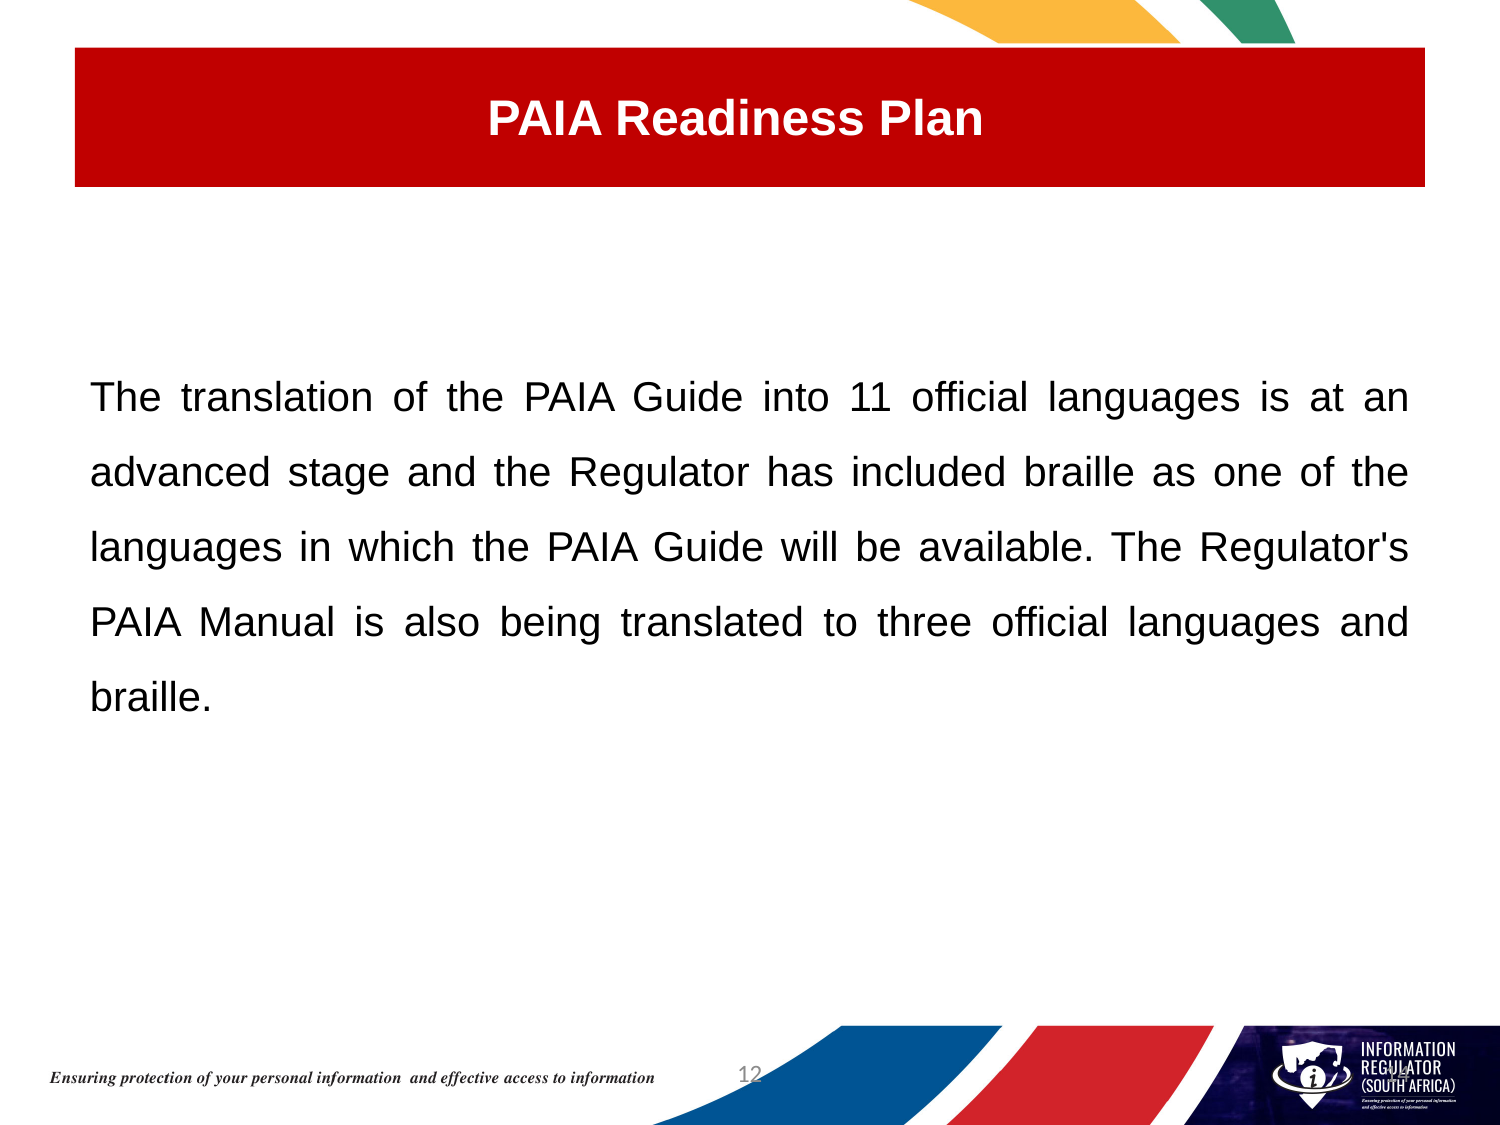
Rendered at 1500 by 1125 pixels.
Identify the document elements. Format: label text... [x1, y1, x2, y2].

footer 12 [512, 1042, 988, 1103]
text_box PAIA Readiness Plan The translation of the PAIA Guide into 11 official languages is at an advanced stage and the Regulator has included braille as one of the languages in which the PAIA Guide will be available. The Regulator's PAIA Manual is also being translated to three official languages and braille. [74, 77, 1425, 1024]
text_box [74, 47, 1425, 77]
slide_number 14 [1074, 1042, 1425, 1103]
picture [0, 0, 1500, 1125]
